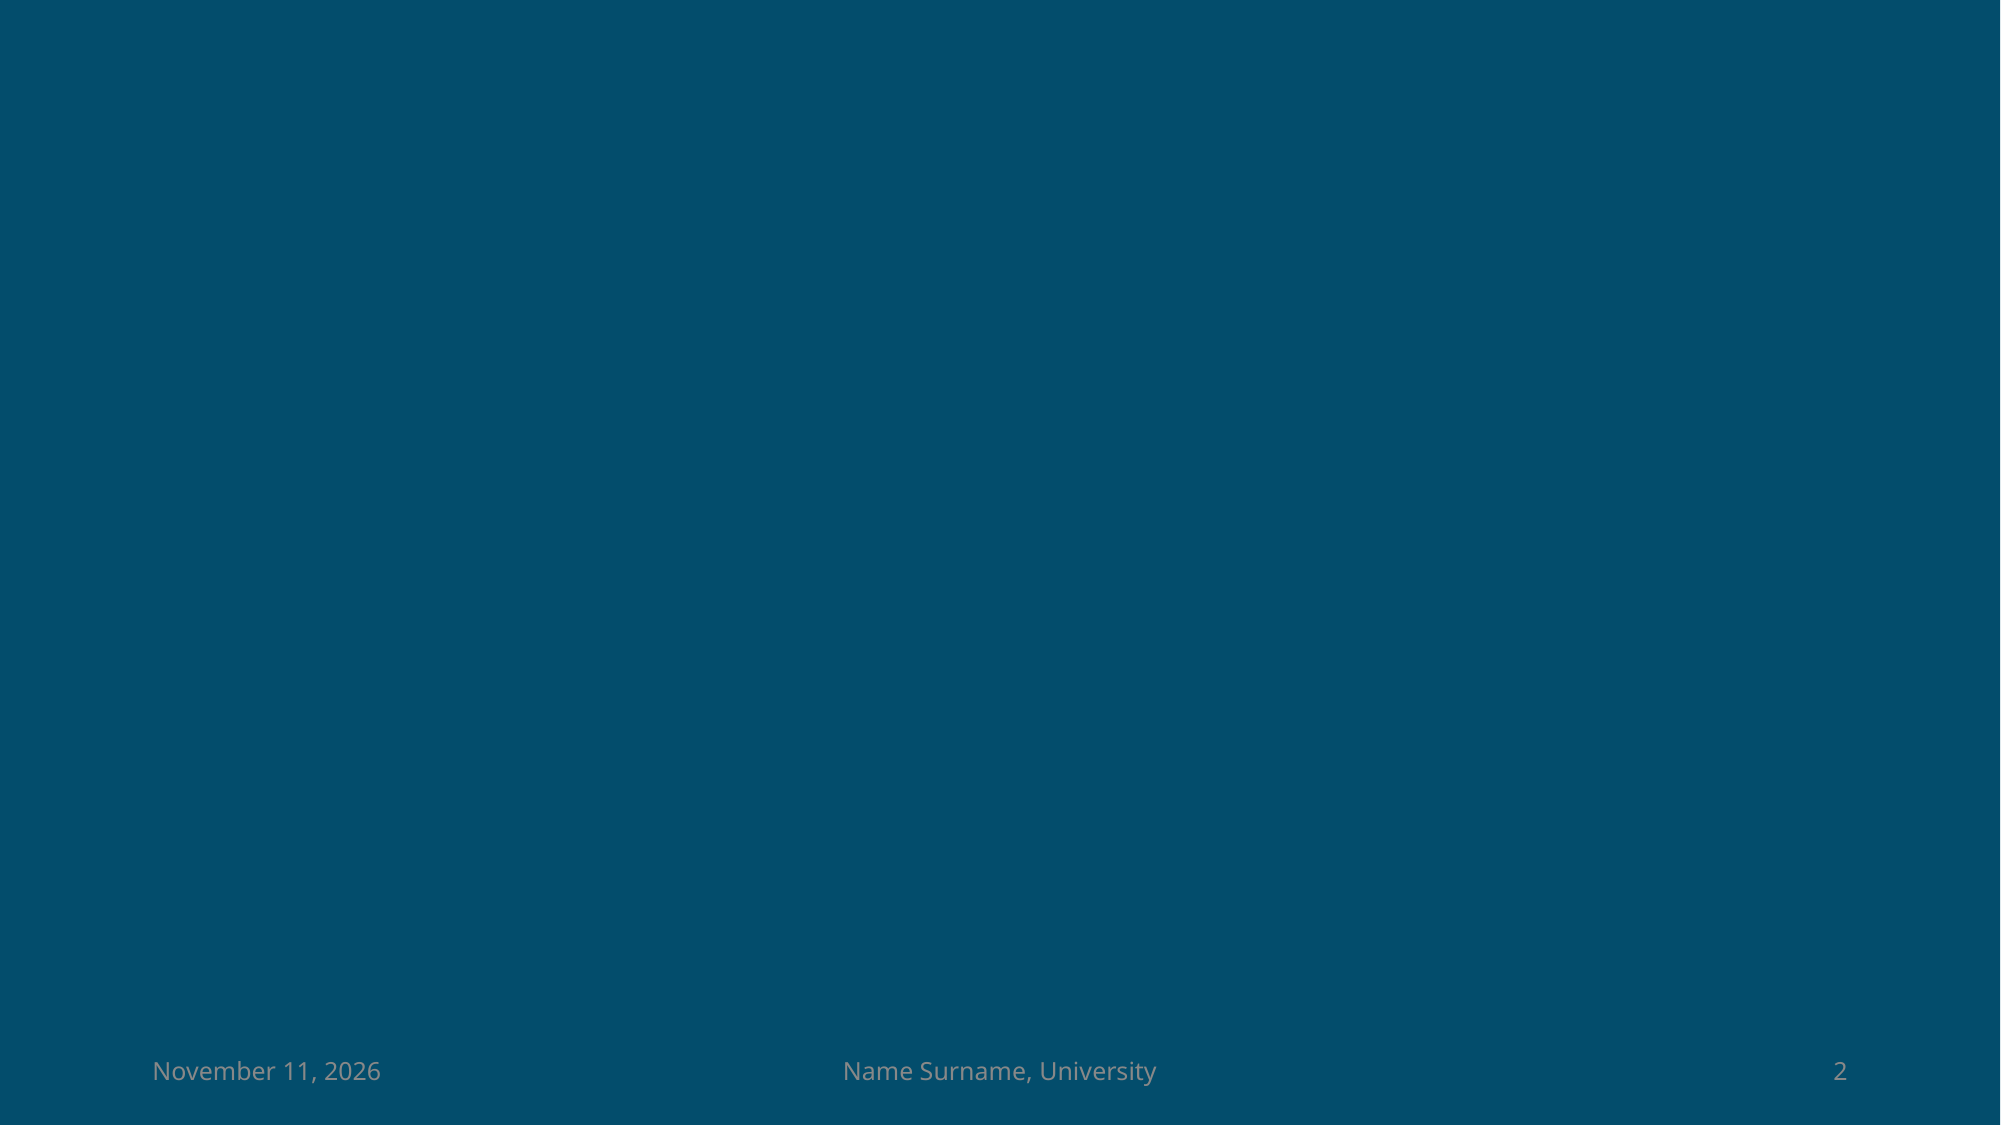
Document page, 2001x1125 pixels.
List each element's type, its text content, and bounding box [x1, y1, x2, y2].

footer Name Surname, University [662, 1042, 1338, 1103]
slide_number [137, 1042, 588, 1103]
slide_number 2 [1412, 1042, 1863, 1103]
